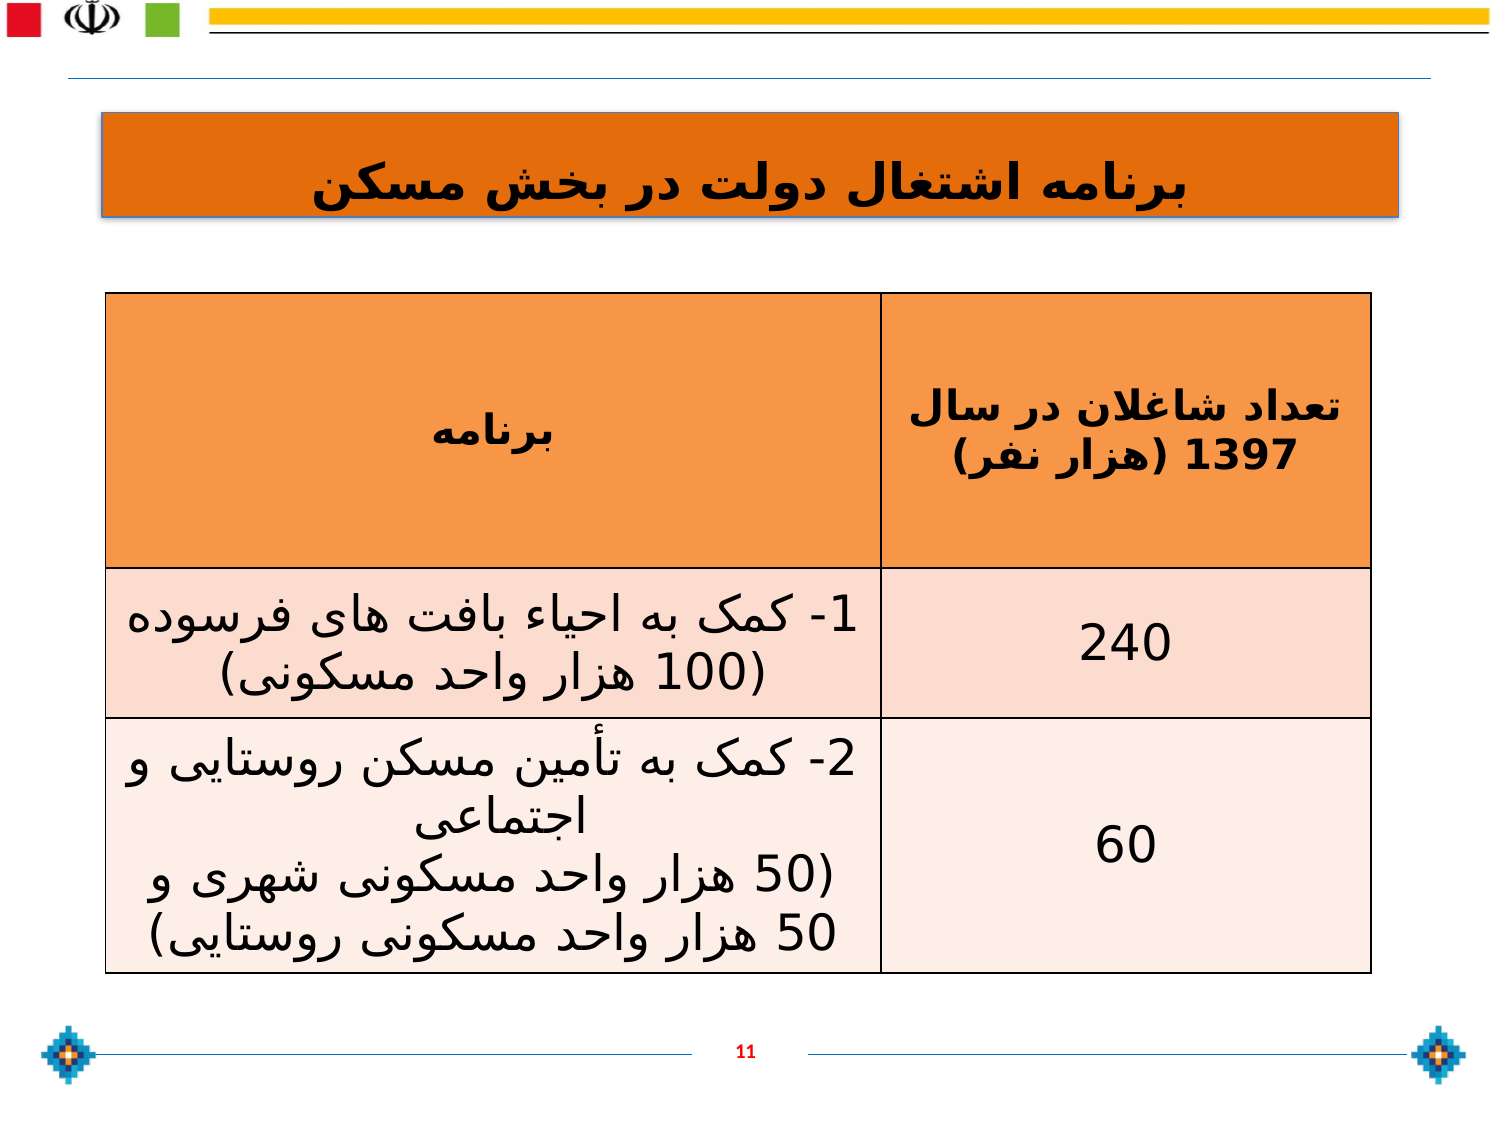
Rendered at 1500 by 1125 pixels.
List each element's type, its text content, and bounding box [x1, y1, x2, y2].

table_header برنامه [106, 294, 880, 567]
table_cell 1- کمک به احیاء بافت های فرسوده (100 هزار واحد مسکونی) [106, 569, 880, 717]
table_header تعداد شاغلان در سال 1397 (هزار نفر) [882, 294, 1370, 567]
text_box برنامه اشتغال دولت در بخش مسکن [101, 112, 1399, 218]
picture [37, 1013, 108, 1096]
table_cell 60 [882, 719, 1370, 972]
picture [1407, 1013, 1478, 1096]
table_cell 2- کمک به تأمین مسکن روستایی و اجتماعی (50 هزار واحد مسکونی شهری و 50 هزار واحد مسکونی روستایی) [106, 719, 880, 972]
table_cell 240 [882, 569, 1370, 717]
picture [0, 0, 1500, 44]
